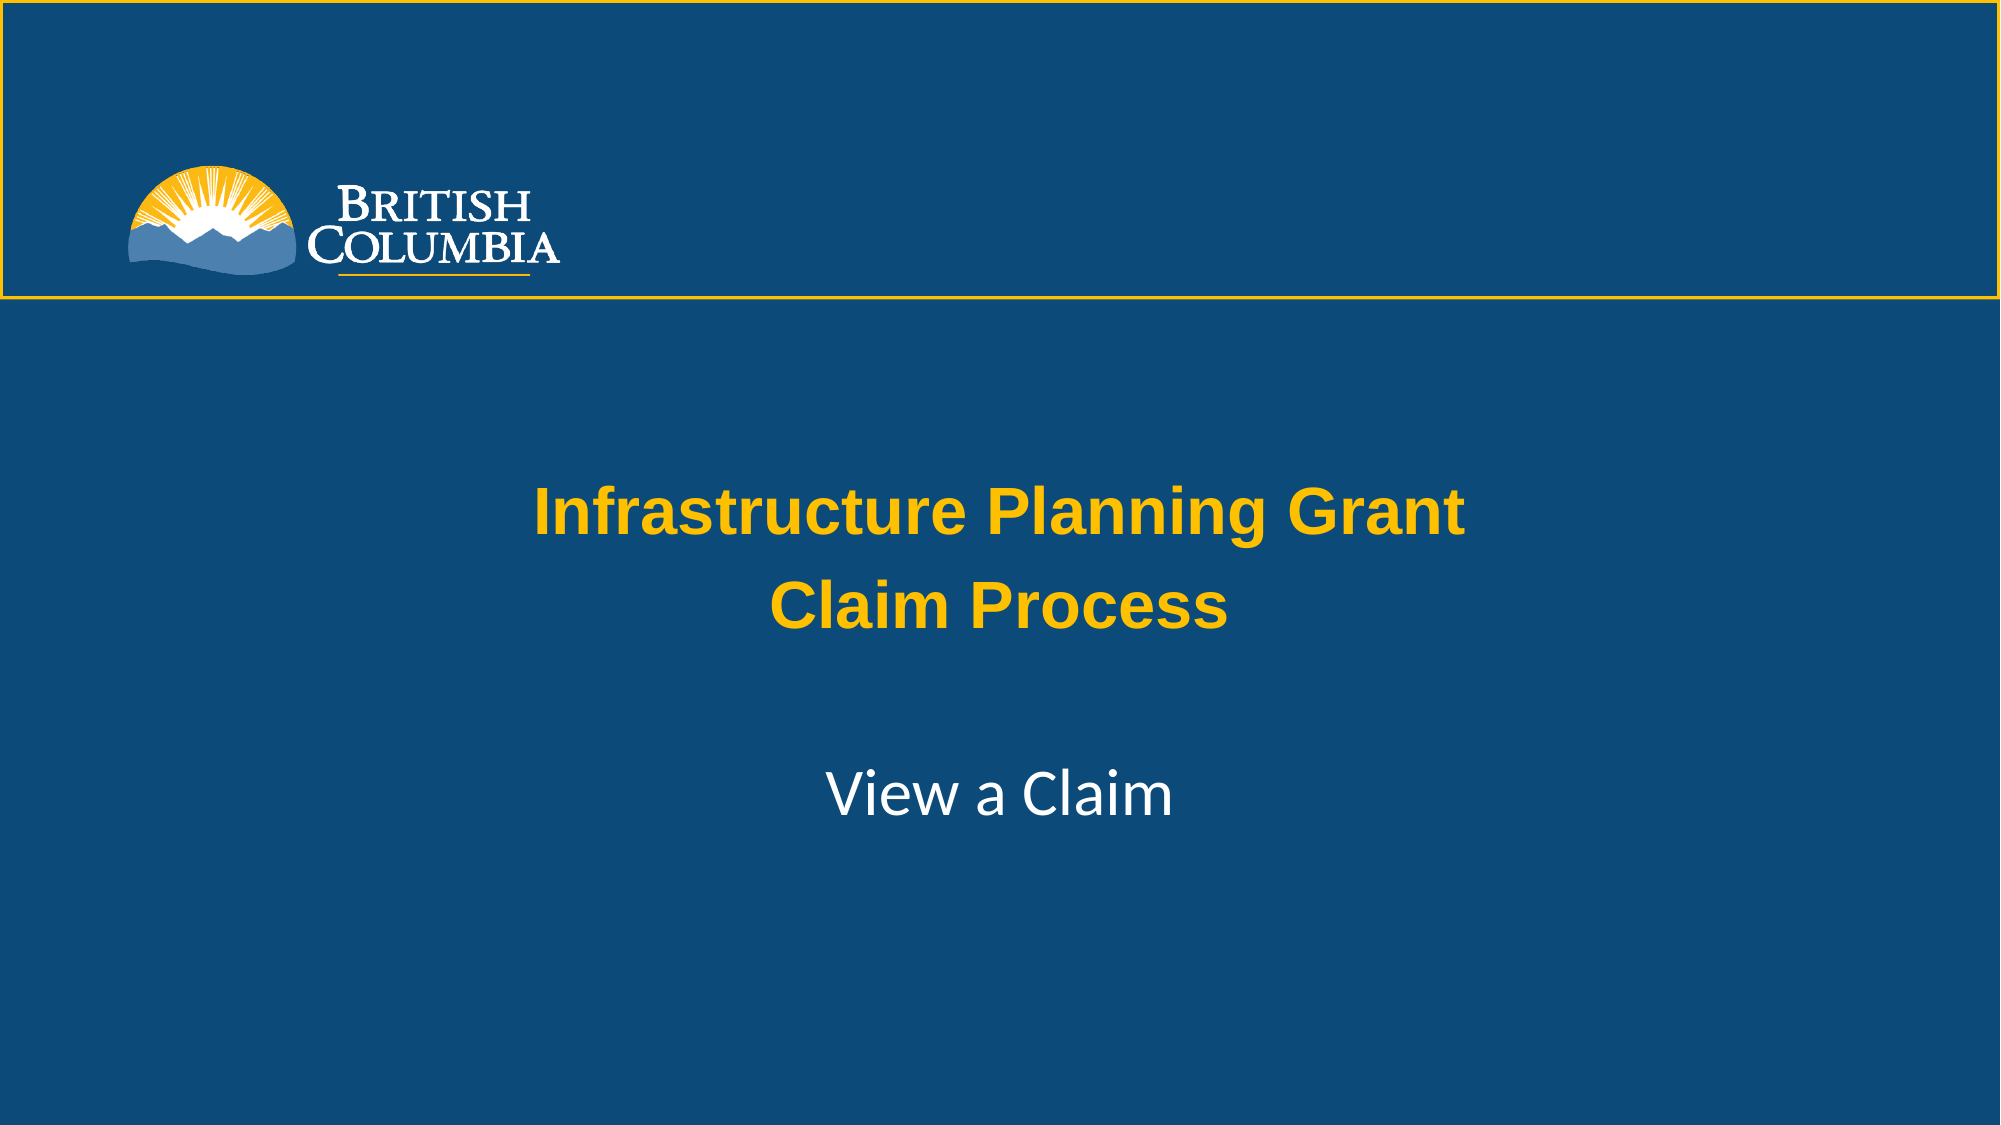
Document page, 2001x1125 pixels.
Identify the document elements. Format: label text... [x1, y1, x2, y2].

title [0, 0, 2000, 299]
picture [128, 163, 561, 278]
list Infrastructure Planning Grant Claim Process View a Claim [0, 299, 2000, 1125]
